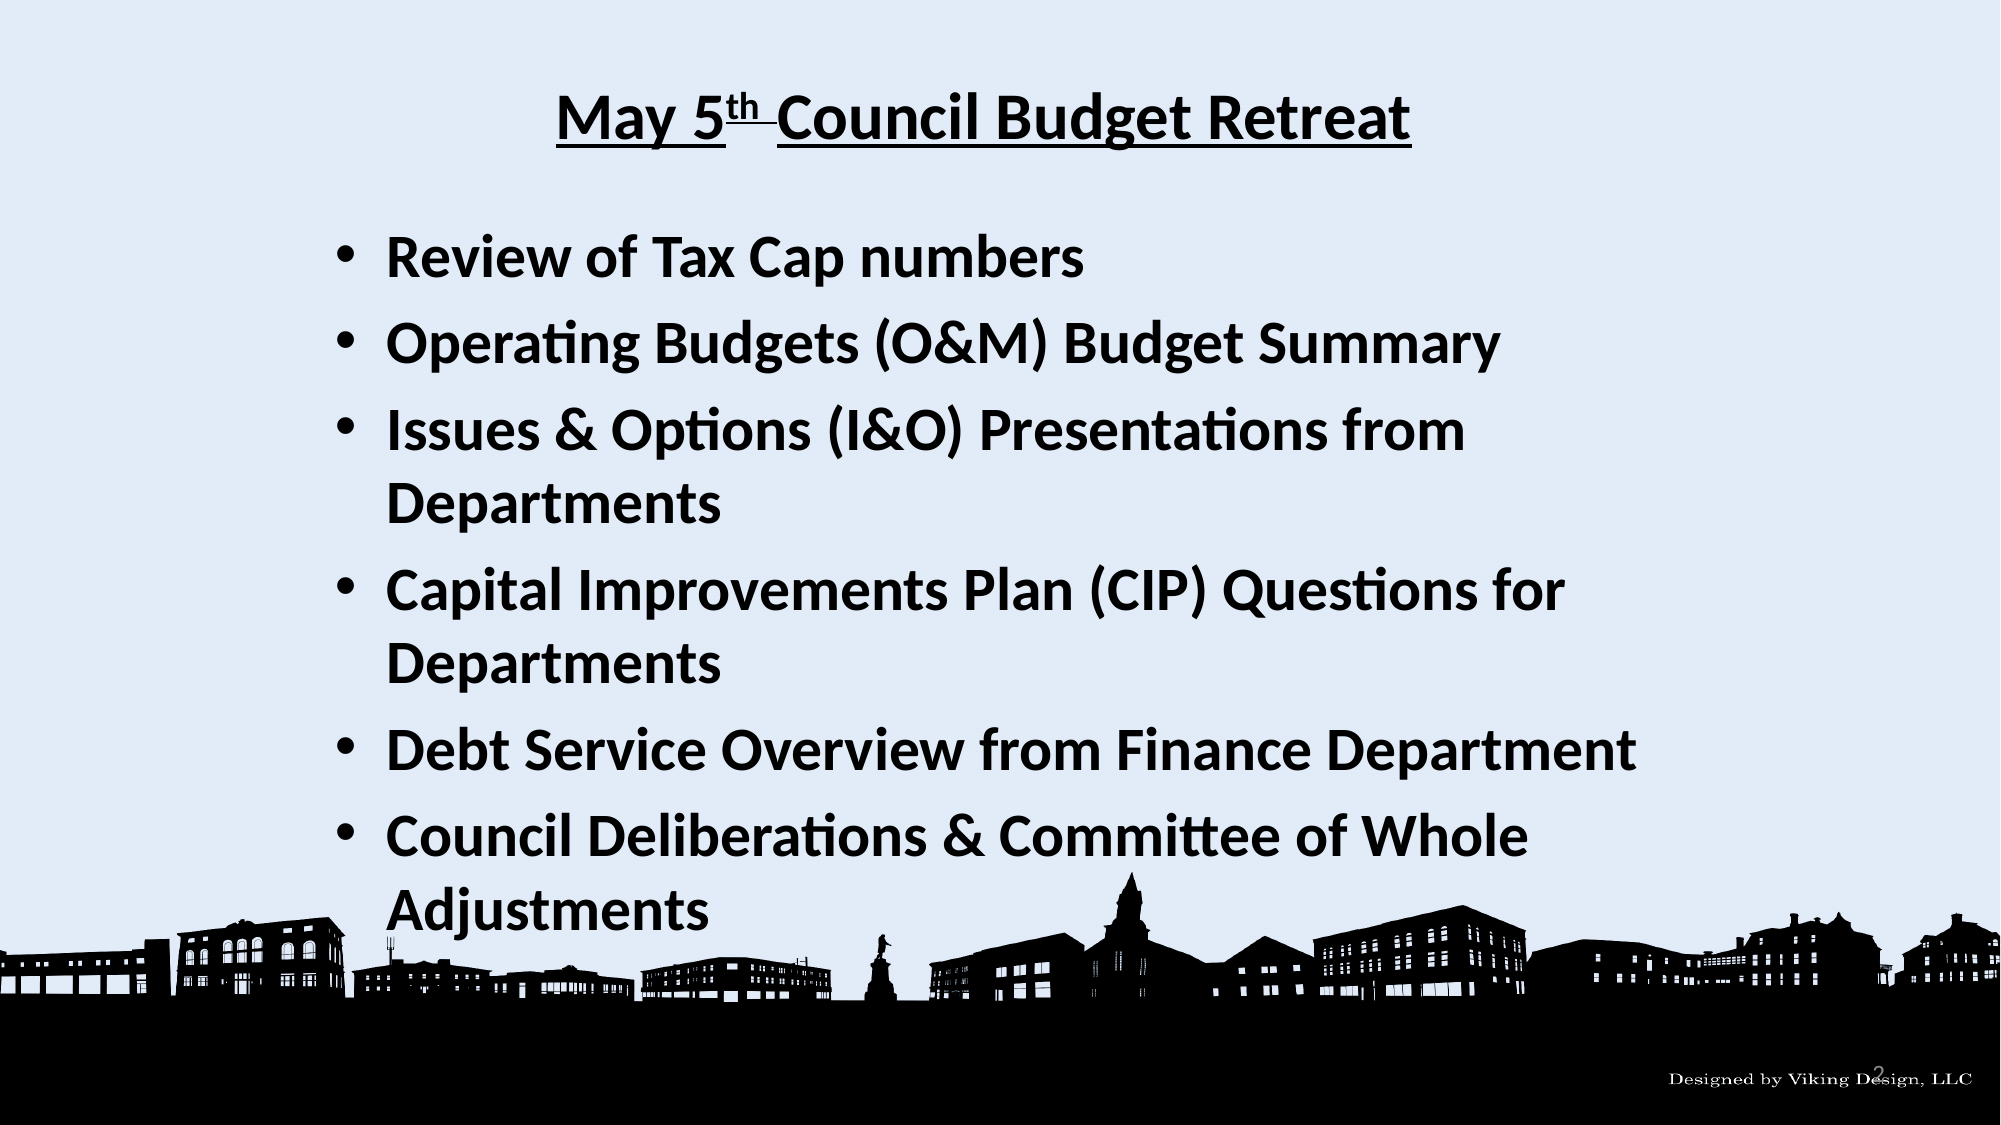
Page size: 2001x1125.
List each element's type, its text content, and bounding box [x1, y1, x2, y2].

list Review of Tax Cap numbers Operating Budgets (O&M) Budget Summary Issues & Options (I&O) Presentations from Departments Capital Improvements Plan (CIP) Questions for Departments Debt Service Overview from Finance Department Council Deliberations & Committee of Whole Adjustments [319, 149, 1670, 1013]
slide_number 2 [1433, 1042, 1900, 1103]
title May 5th Council Budget Retreat [252, 12, 1716, 213]
picture [0, 0, 2001, 1125]
